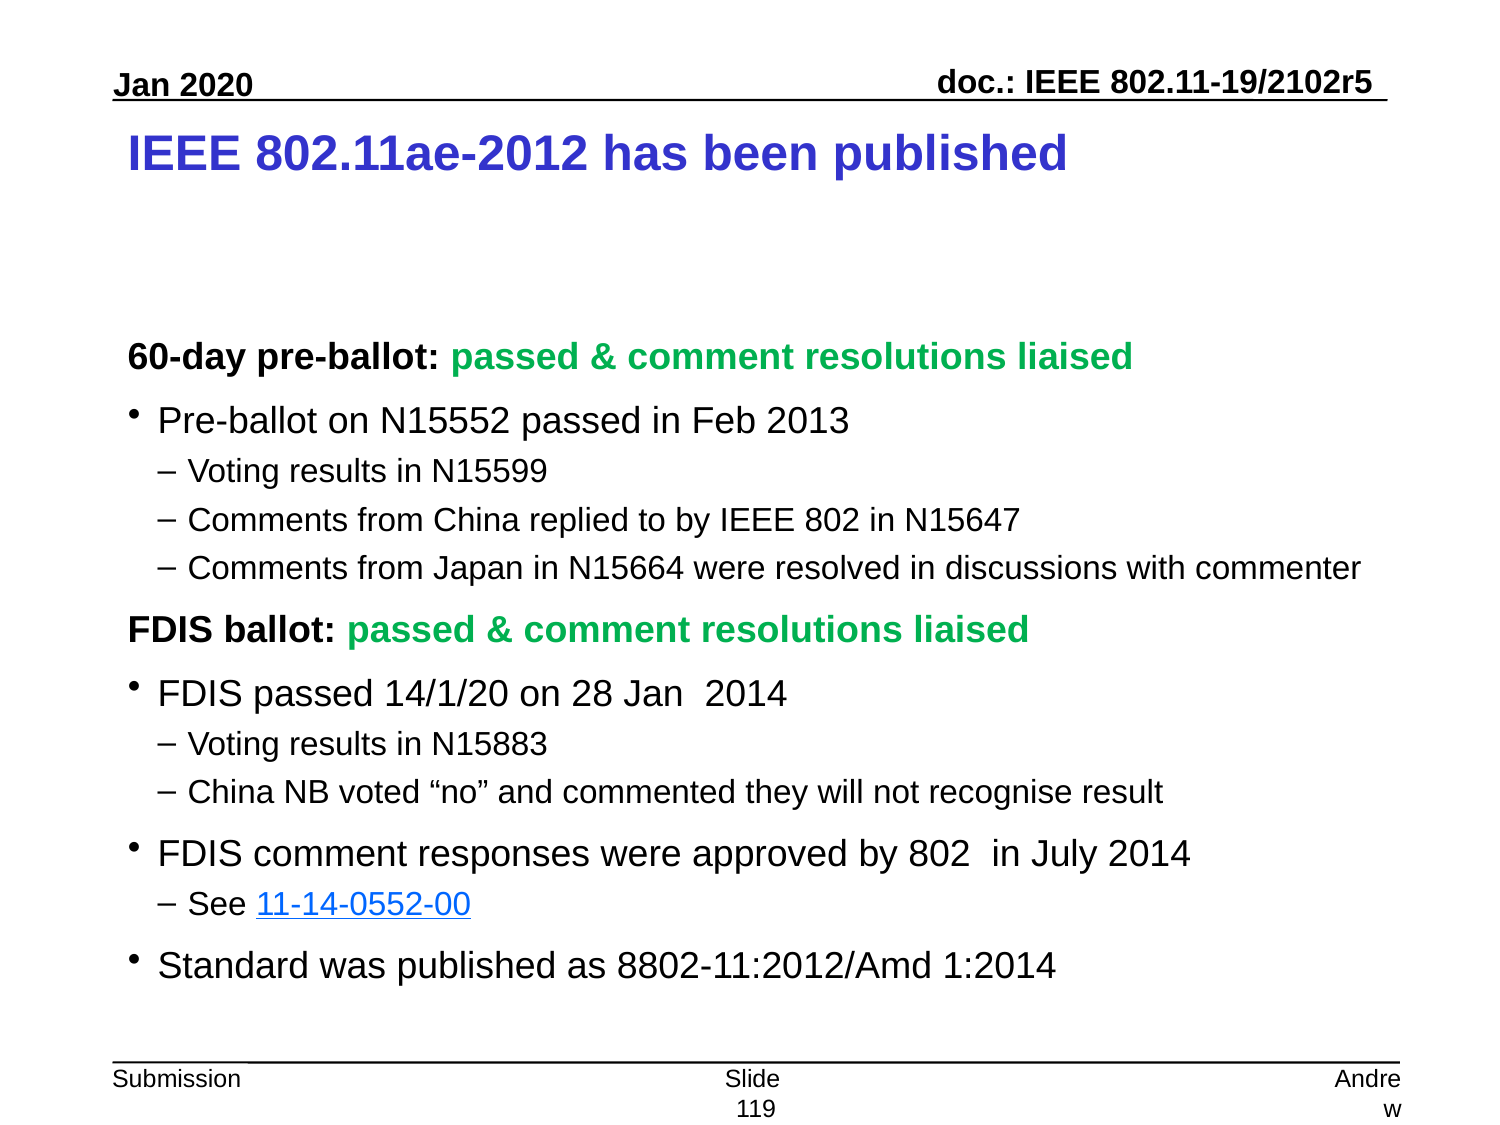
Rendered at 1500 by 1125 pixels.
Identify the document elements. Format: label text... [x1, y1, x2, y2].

title IEEE 802.11ae-2012 has been published [112, 112, 1475, 288]
slide_number Slide 119 [709, 1061, 803, 1093]
list 60-day pre-ballot: passed & comment resolutions liaised Pre-ballot on N15552 passed in Feb 2013 Voting results in N15599 Comments from China replied to by IEEE 802 in N15647 Comments from Japan in N15664 were resolved in discussions with commenter FDIS ballot: passed & comment resolutions liaised FDIS passed 14/1/20 on 28 Jan 2014 Voting results in N15883 China NB voted “no” and commented they will not recognise result FDIS comment responses were approved by 802 in July 2014 See 11-14-0552-00 Standard was published as 8802-11:2012/Amd 1:2014 [112, 324, 1388, 1000]
footer Andrew Myles, Cisco [1320, 1061, 1402, 1093]
